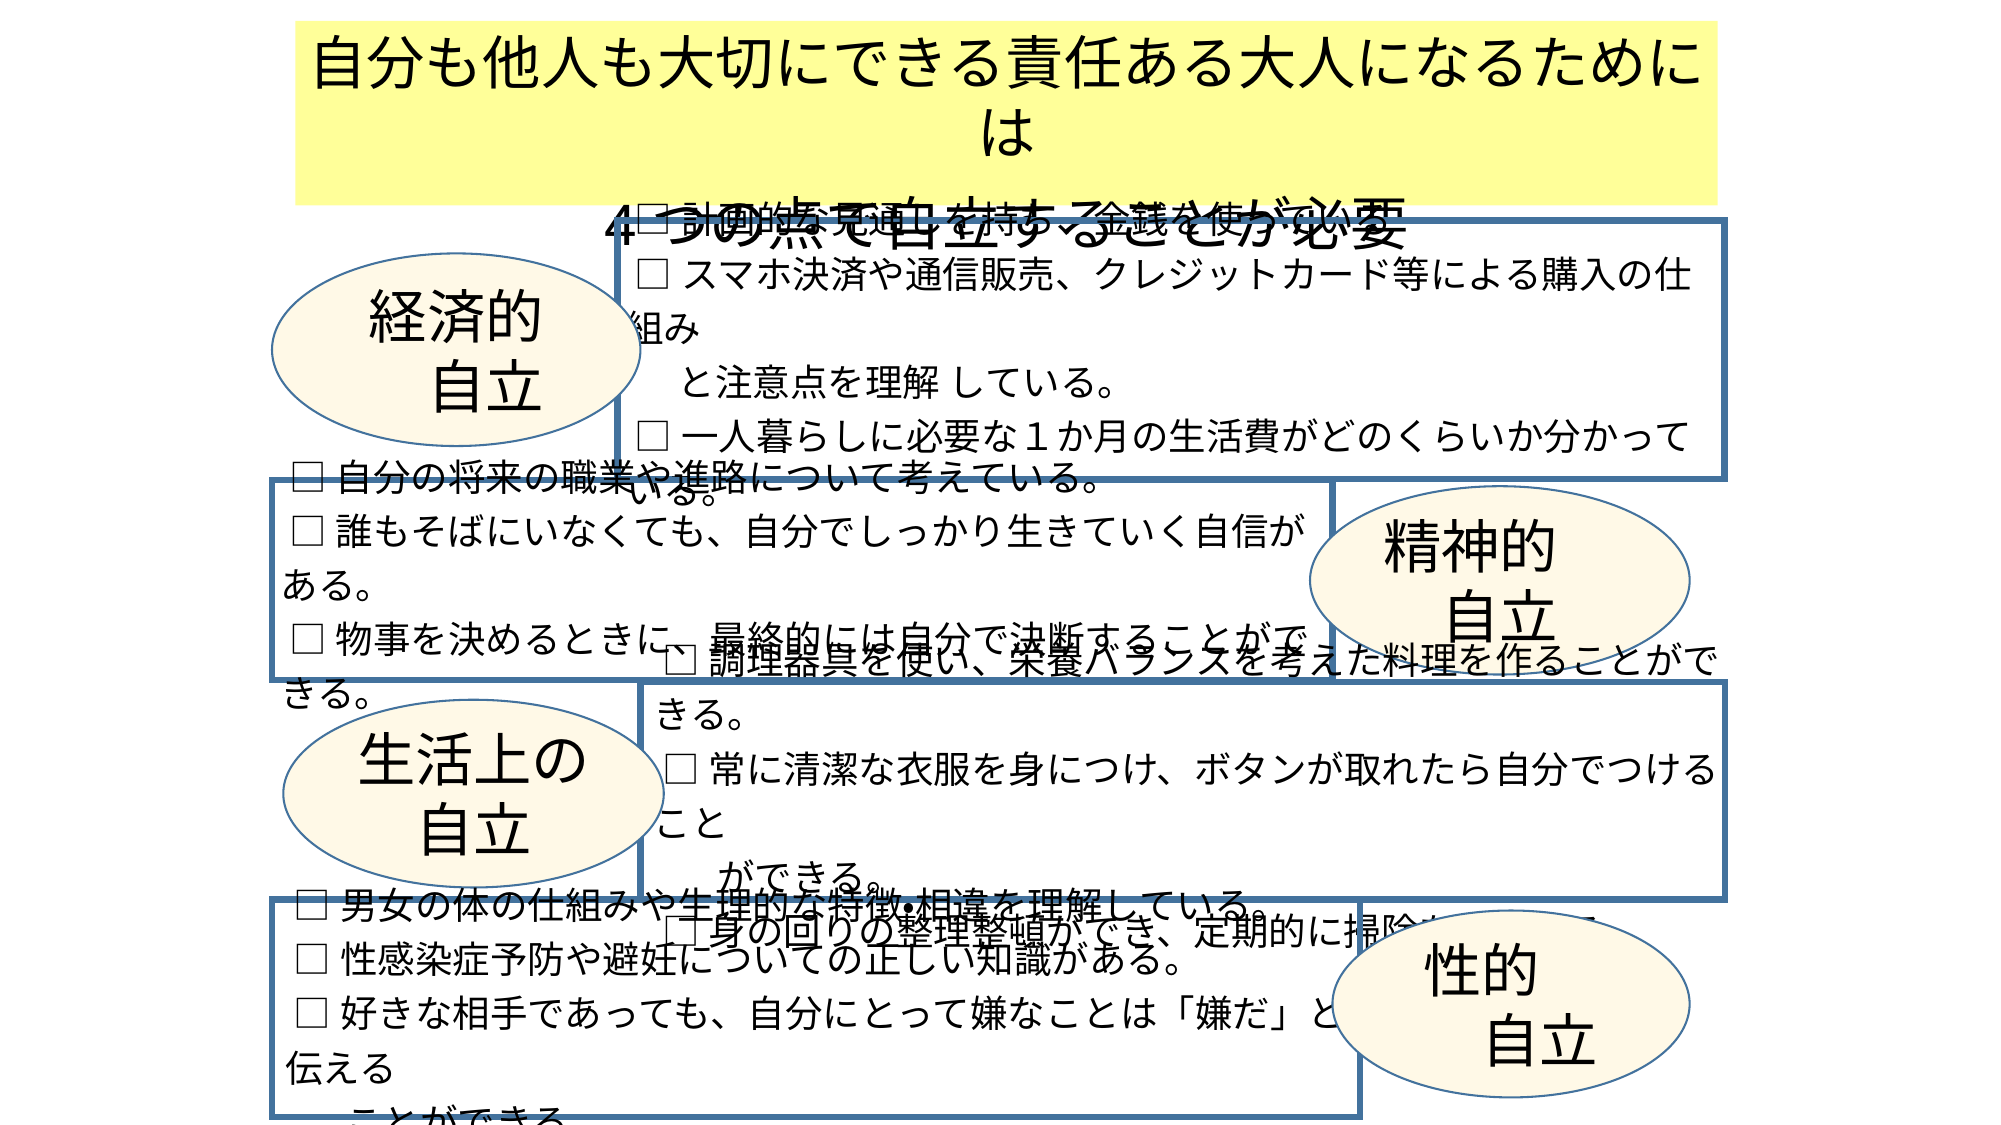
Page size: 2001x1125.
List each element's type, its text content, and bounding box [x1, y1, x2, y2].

text_box 生活上の自立 [282, 698, 665, 889]
text_box 経済的 自立 [270, 252, 642, 448]
text_box 性的 自立 [1331, 909, 1691, 1099]
text_box □自分の将来の職業や進路について考えている。 □誰もそばにいなくても、自分でしっかり生きていく自信がある。 □物事を決めるときに、最終的には自分で決断することができる。 [271, 479, 1333, 681]
text_box □計画的な見通しを持ち、金銭を使っている □スマホ決済や通信販売、クレジットカード等による購入の仕組み と注意点を理解 している。 □一人暮らしに必要な１か月の生活費がどのくらいか分かっている。 [616, 219, 1726, 480]
text_box □男女の体の仕組みや生理的な特徴・相違を理解している。 □性感染症予防や避妊についての正しい知識がある。 □好きな相手であっても、自分にとって嫌なことは「嫌だ」と伝える ことができる。 [271, 898, 1361, 1118]
text_box □調理器具を使い、栄養バランスを考えた料理を作ることができる。 □常に清潔な衣服を身につけ、ボタンが取れたら自分でつけること ができる。 □身の回りの整理整頓ができ、定期的に掃除をしている。 [639, 681, 1726, 900]
text_box 精神的 自立 [1308, 485, 1691, 676]
text_box 自分も他人も大切にできる責任ある大人になるためには 4つの点で自立することが必要 [295, 20, 1718, 206]
